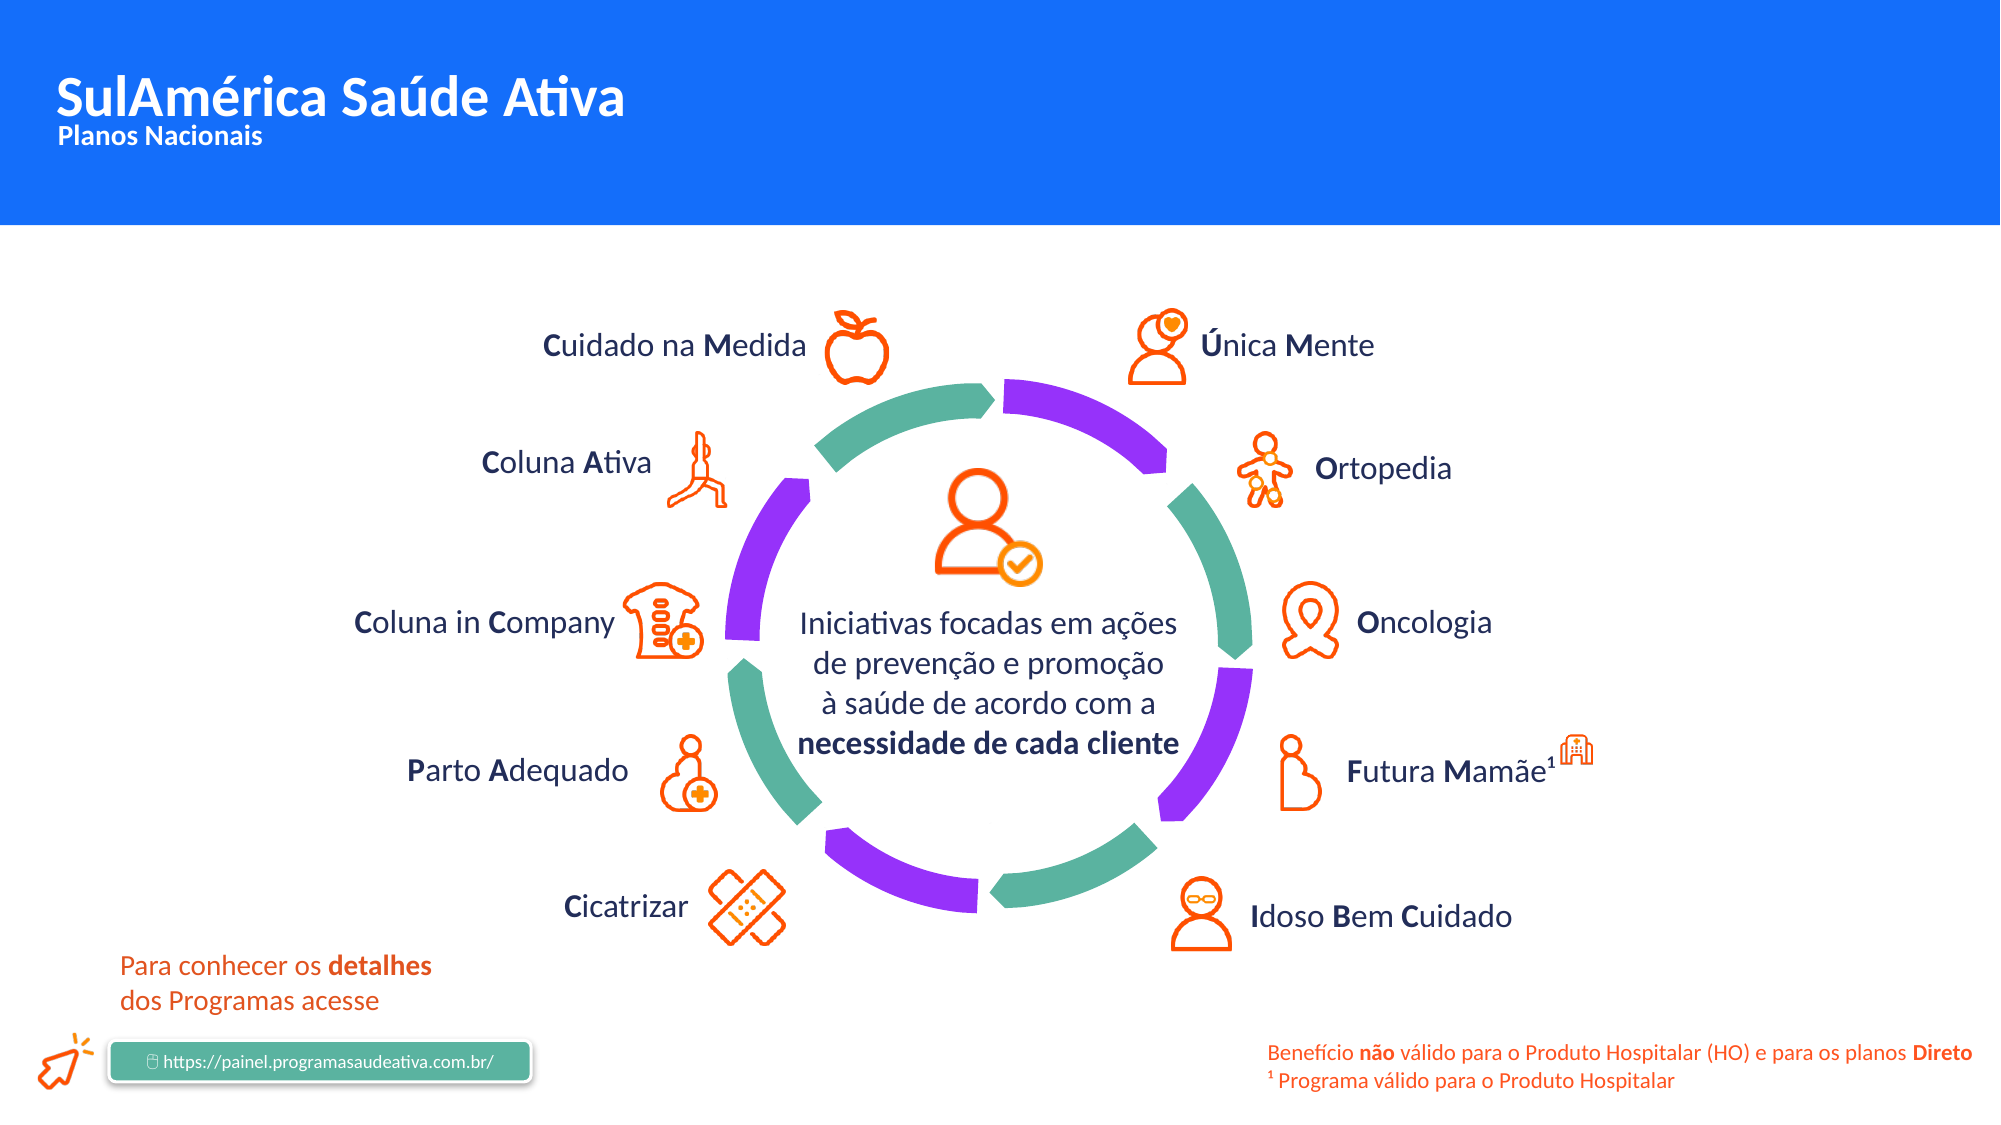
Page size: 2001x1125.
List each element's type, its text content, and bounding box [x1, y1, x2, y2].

text_box Planos Nacionais [42, 112, 480, 166]
text_box [0, 0, 2000, 226]
text_box Para conhecer os detalhes dos Programas acesse [105, 938, 453, 1024]
picture [28, 1026, 101, 1096]
text_box 🖰 https://painel.programasaudeativa.com.br/ [108, 1040, 532, 1082]
text_box Benefício não válido para o Produto Hospitalar (HO) e para os planos Direto ¹ Programa válido para o Produto Hospitalar [1252, 1030, 2000, 1101]
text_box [339, 308, 1776, 952]
text_box SulAmérica Saúde Ativa [28, 58, 654, 186]
